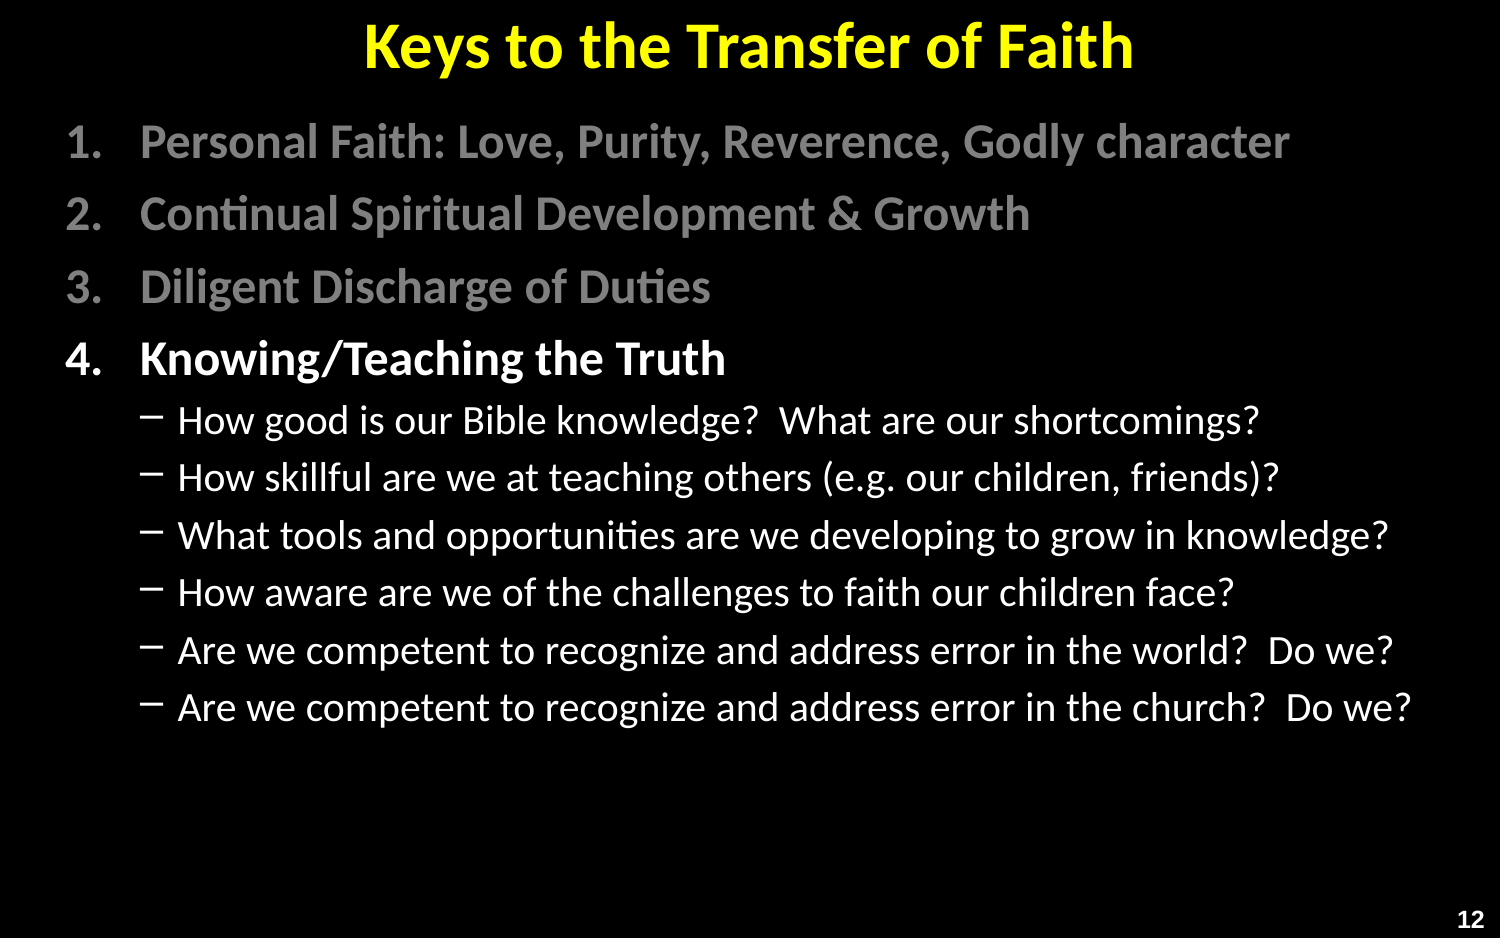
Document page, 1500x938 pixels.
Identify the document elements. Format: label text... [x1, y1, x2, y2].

title Keys to the Transfer of Faith [112, 0, 1388, 84]
slide_number 12 [1425, 895, 1500, 938]
list Personal Faith: Love, Purity, Reverence, Godly character Continual Spiritual Development & Growth Diligent Discharge of Duties Knowing/Teaching the Truth How good is our Bible knowledge? What are our shortcomings? How skillful are we at teaching others (e.g. our children, friends)? What tools and opportunities are we developing to grow in knowledge? How aware are we of the challenges to faith our children face? Are we competent to recognize and address error in the world? Do we? Are we competent to recognize and address error in the church? Do we? [50, 100, 1455, 901]
